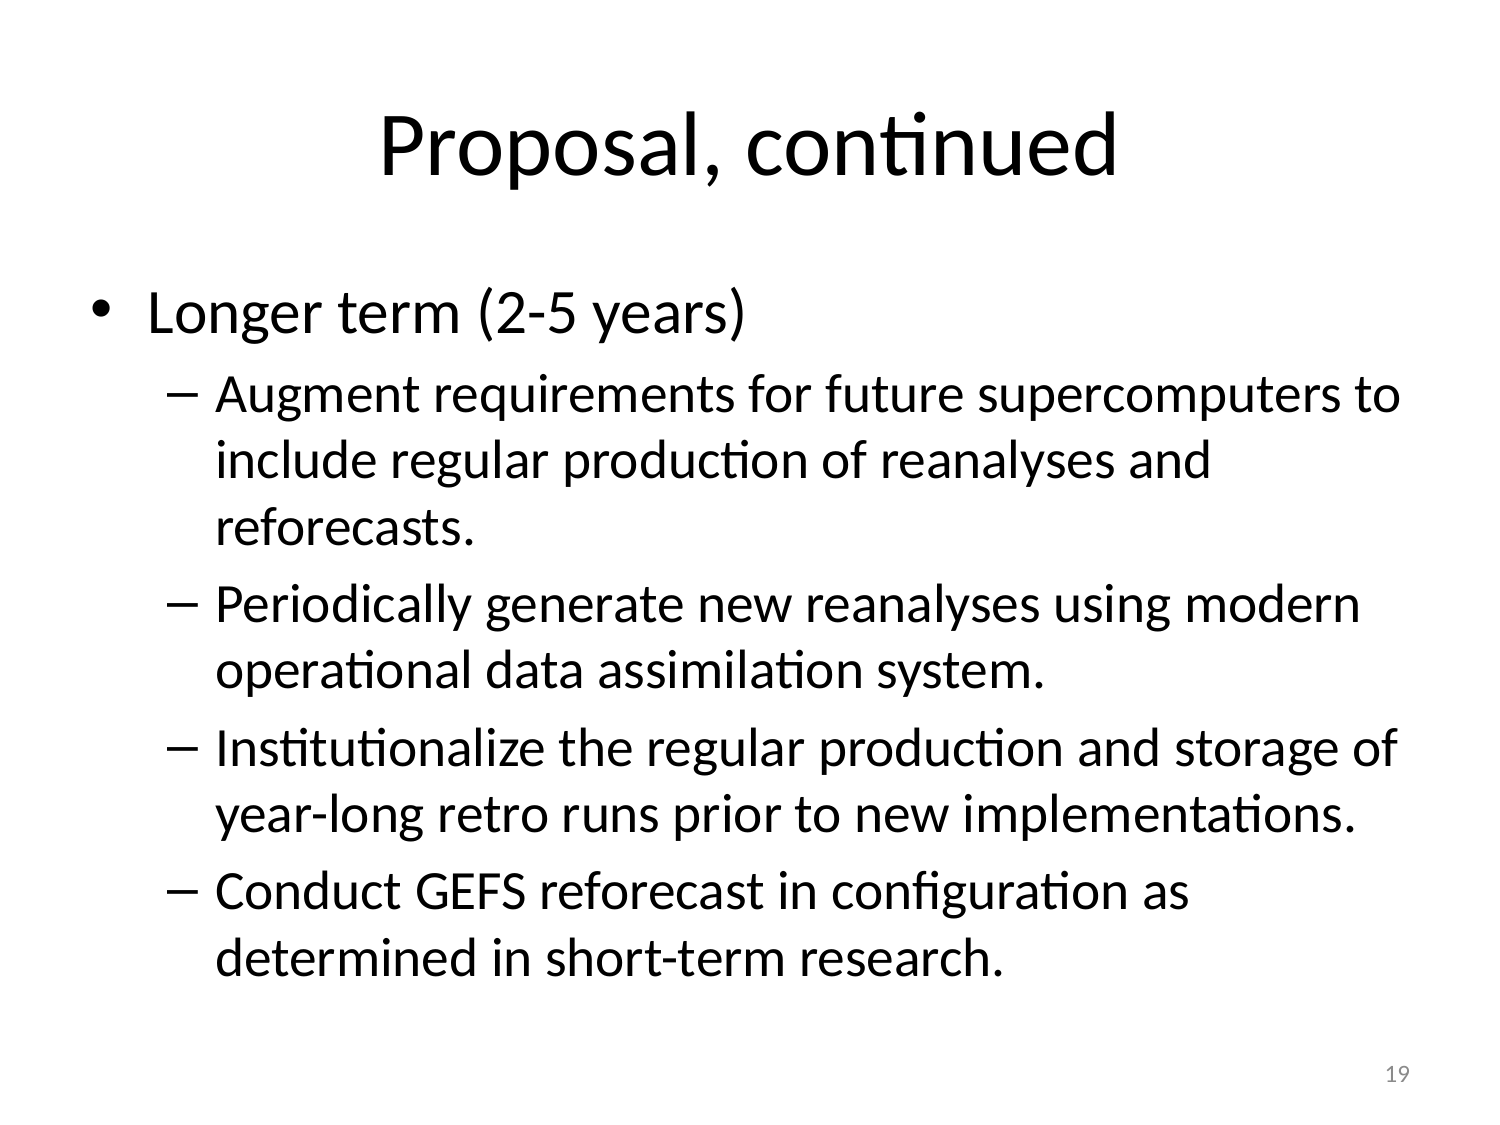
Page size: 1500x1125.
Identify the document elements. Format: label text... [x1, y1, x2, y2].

title Proposal, continued [75, 45, 1425, 233]
slide_number 19 [1074, 1042, 1425, 1103]
list Longer term (2-5 years) Augment requirements for future supercomputers to include regular production of reanalyses and reforecasts. Periodically generate new reanalyses using modern operational data assimilation system. Institutionalize the regular production and storage of year-long retro runs prior to new implementations. Conduct GEFS reforecast in configuration as determined in short-term research. [75, 262, 1425, 1005]
